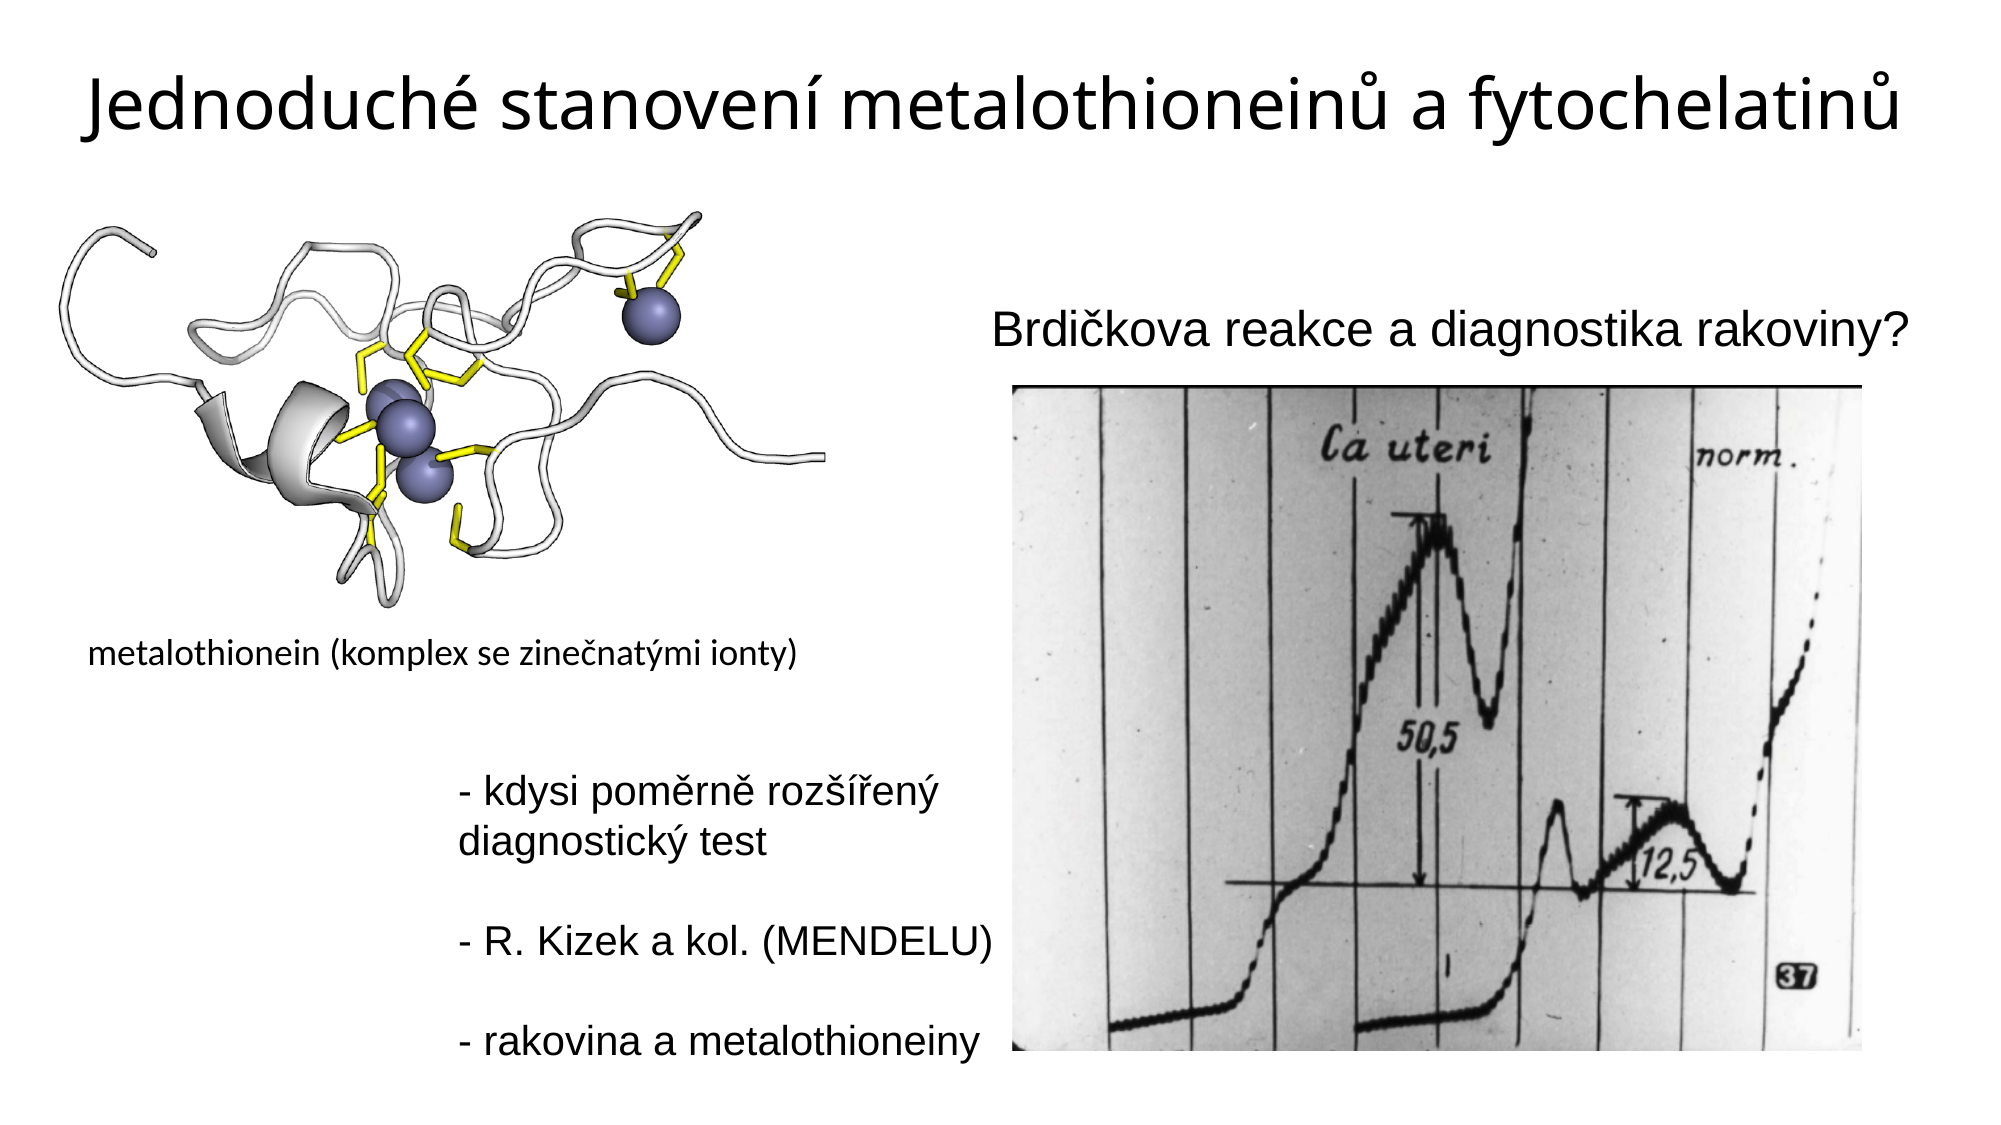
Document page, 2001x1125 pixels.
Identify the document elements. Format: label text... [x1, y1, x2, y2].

title Jednoduché stanovení metalothioneinů a fytochelatinů [71, 59, 1953, 153]
text_box - kdysi poměrně rozšířený diagnostický test - R. Kizek a kol. (MENDELU) - rakovina a metalothioneiny [443, 756, 1124, 1072]
text_box metalothionein (komplex se zinečnatými ionty) [72, 621, 815, 681]
picture [50, 195, 836, 621]
text_box Brdičkova reakce a diagnostika rakoviny? [976, 288, 1926, 364]
picture [1011, 385, 1862, 1051]
